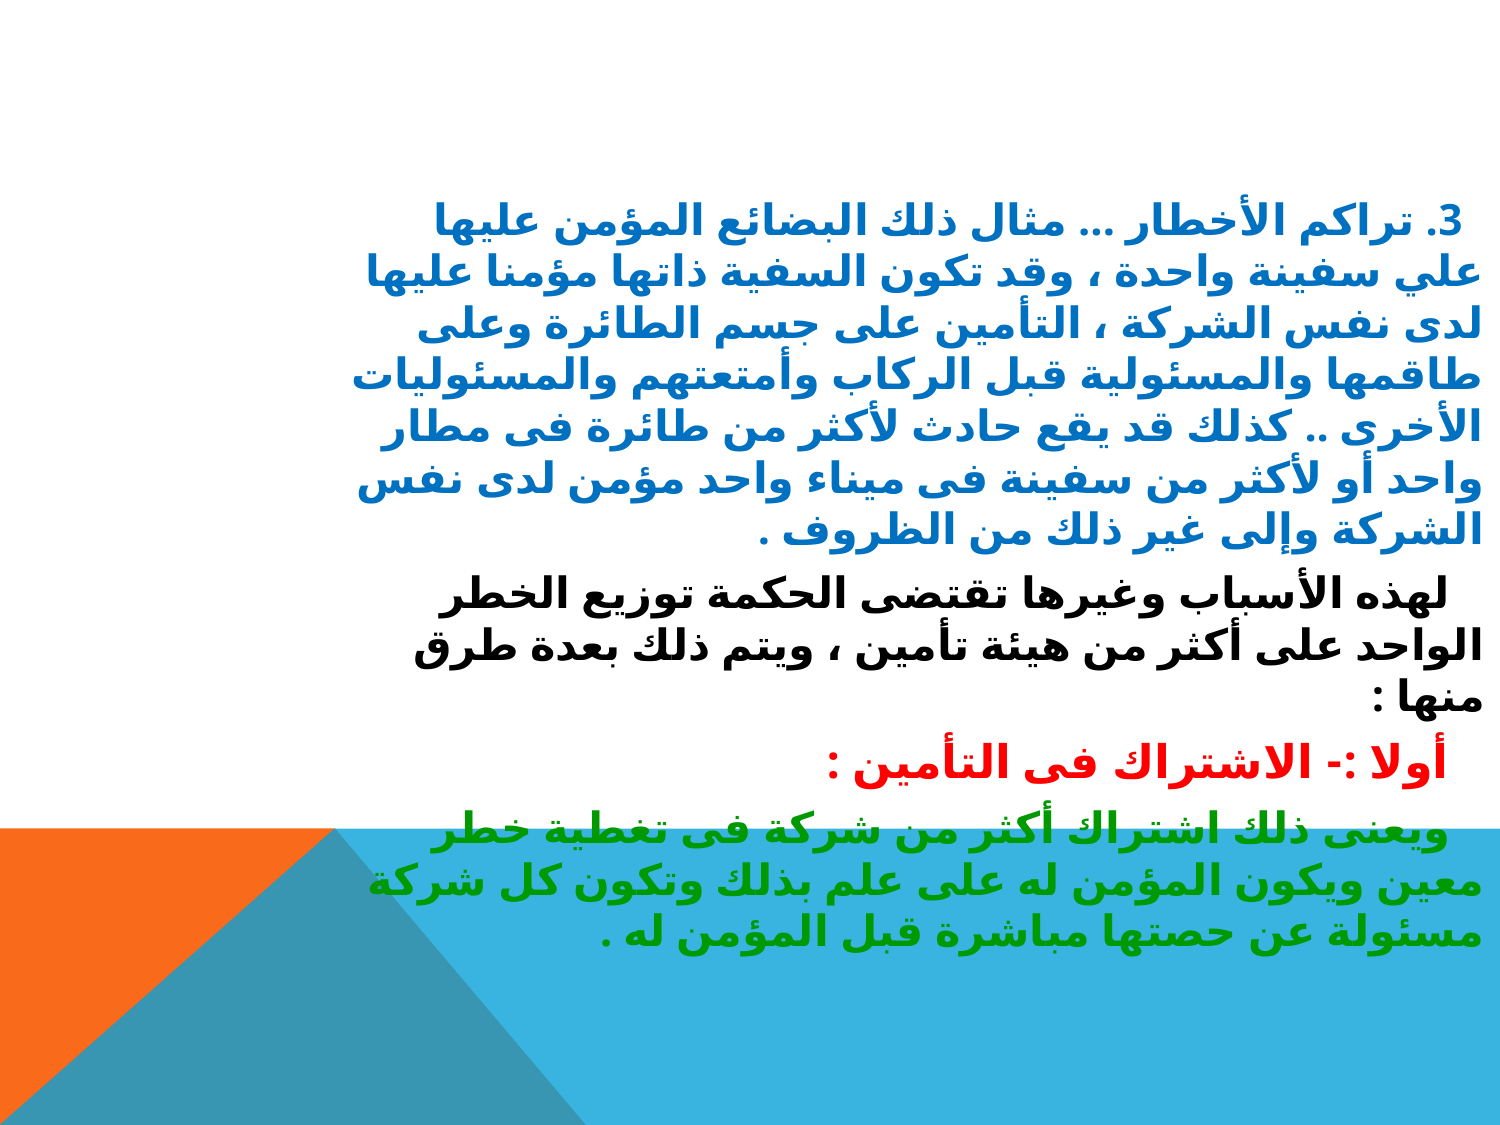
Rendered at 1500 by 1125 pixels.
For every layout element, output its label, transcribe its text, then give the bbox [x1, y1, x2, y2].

list 3. تراكم الأخطار ... مثال ذلك البضائع المؤمن عليها علي سفينة واحدة ، وقد تكون السفية ذاتها مؤمنا عليها لدى نفس الشركة ، التأمين على جسم الطائرة وعلى طاقمها والمسئولية قبل الركاب وأمتعتهم والمسئوليات الأخرى .. كذلك قد يقع حادث لأكثر من طائرة فى مطار واحد أو لأكثر من سفينة فى ميناء واحد مؤمن لدى نفس الشركة وإلى غير ذلك من الظروف . لهذه الأسباب وغيرها تقتضى الحكمة توزيع الخطر الواحد على أكثر من هيئة تأمين ، ويتم ذلك بعدة طرق منها : أولا :- الاشتراك فى التأمين : ويعنى ذلك اشتراك أكثر من شركة فى تغطية خطر معين ويكون المؤمن له على علم بذلك وتكون كل شركة مسئولة عن حصتها مباشرة قبل المؤمن له . [330, 184, 1500, 985]
